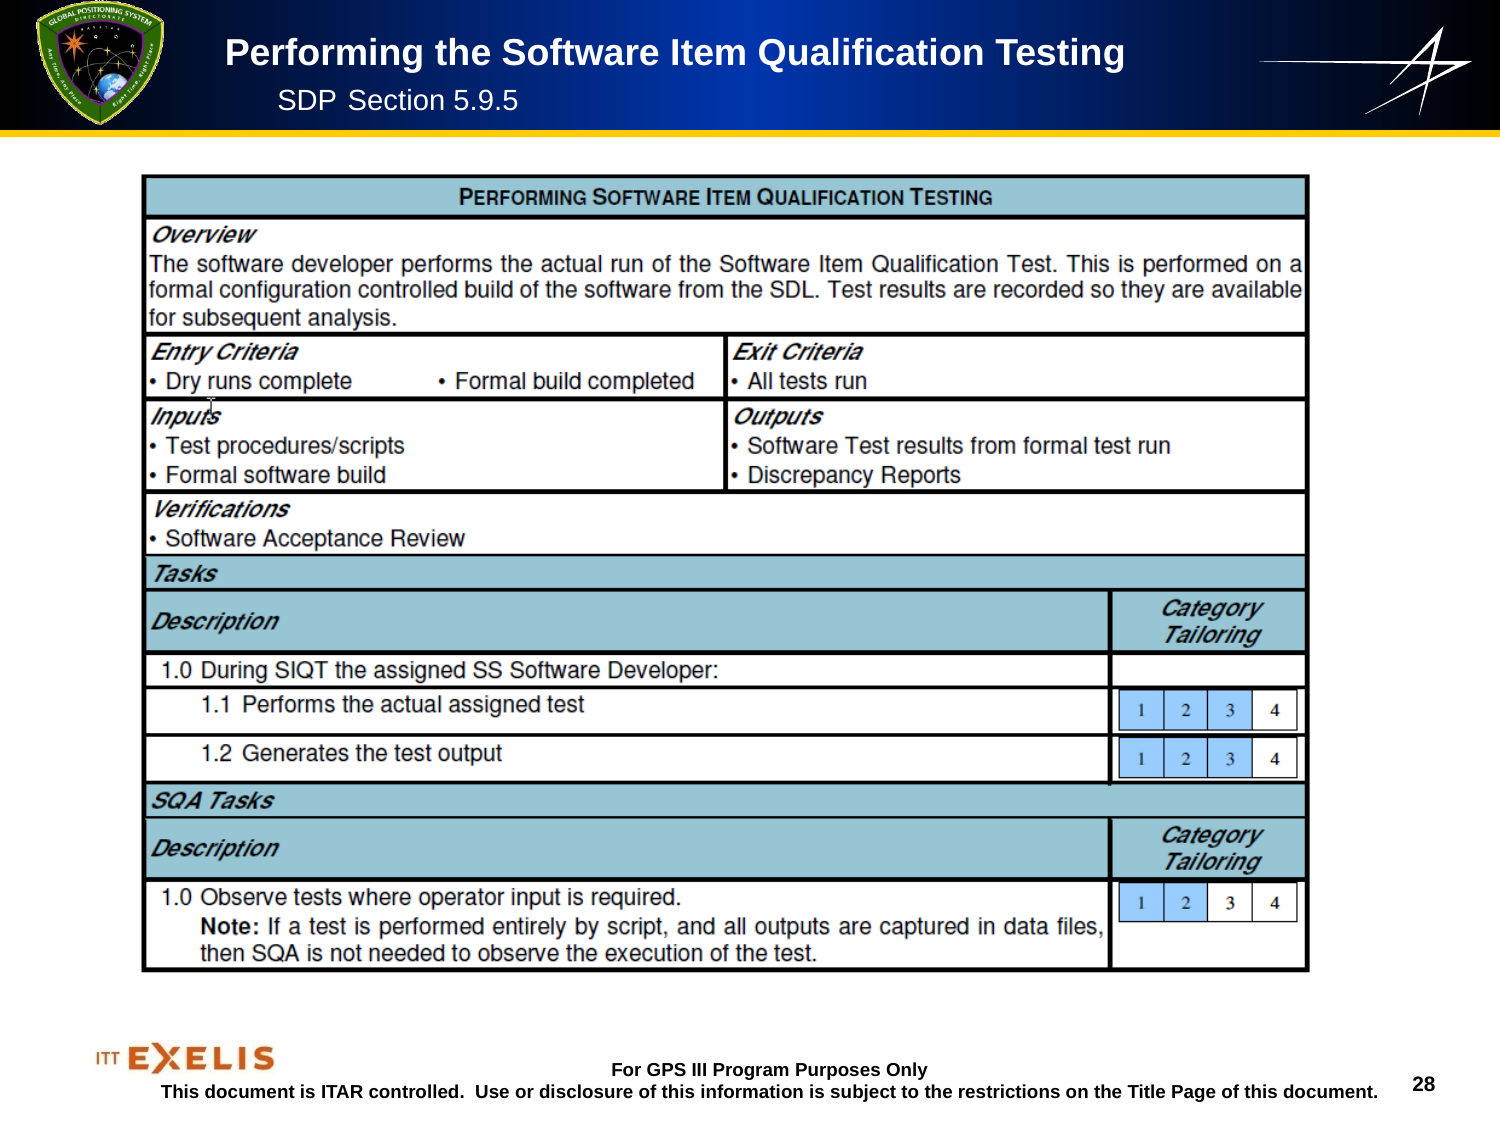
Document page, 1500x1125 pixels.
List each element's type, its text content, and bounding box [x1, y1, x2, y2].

picture [137, 166, 1318, 976]
text_box Performing the Software Item Qualification Testing SDP Section 5.9.5 [210, 20, 1283, 125]
picture [94, 1040, 276, 1076]
picture [35, 0, 166, 125]
